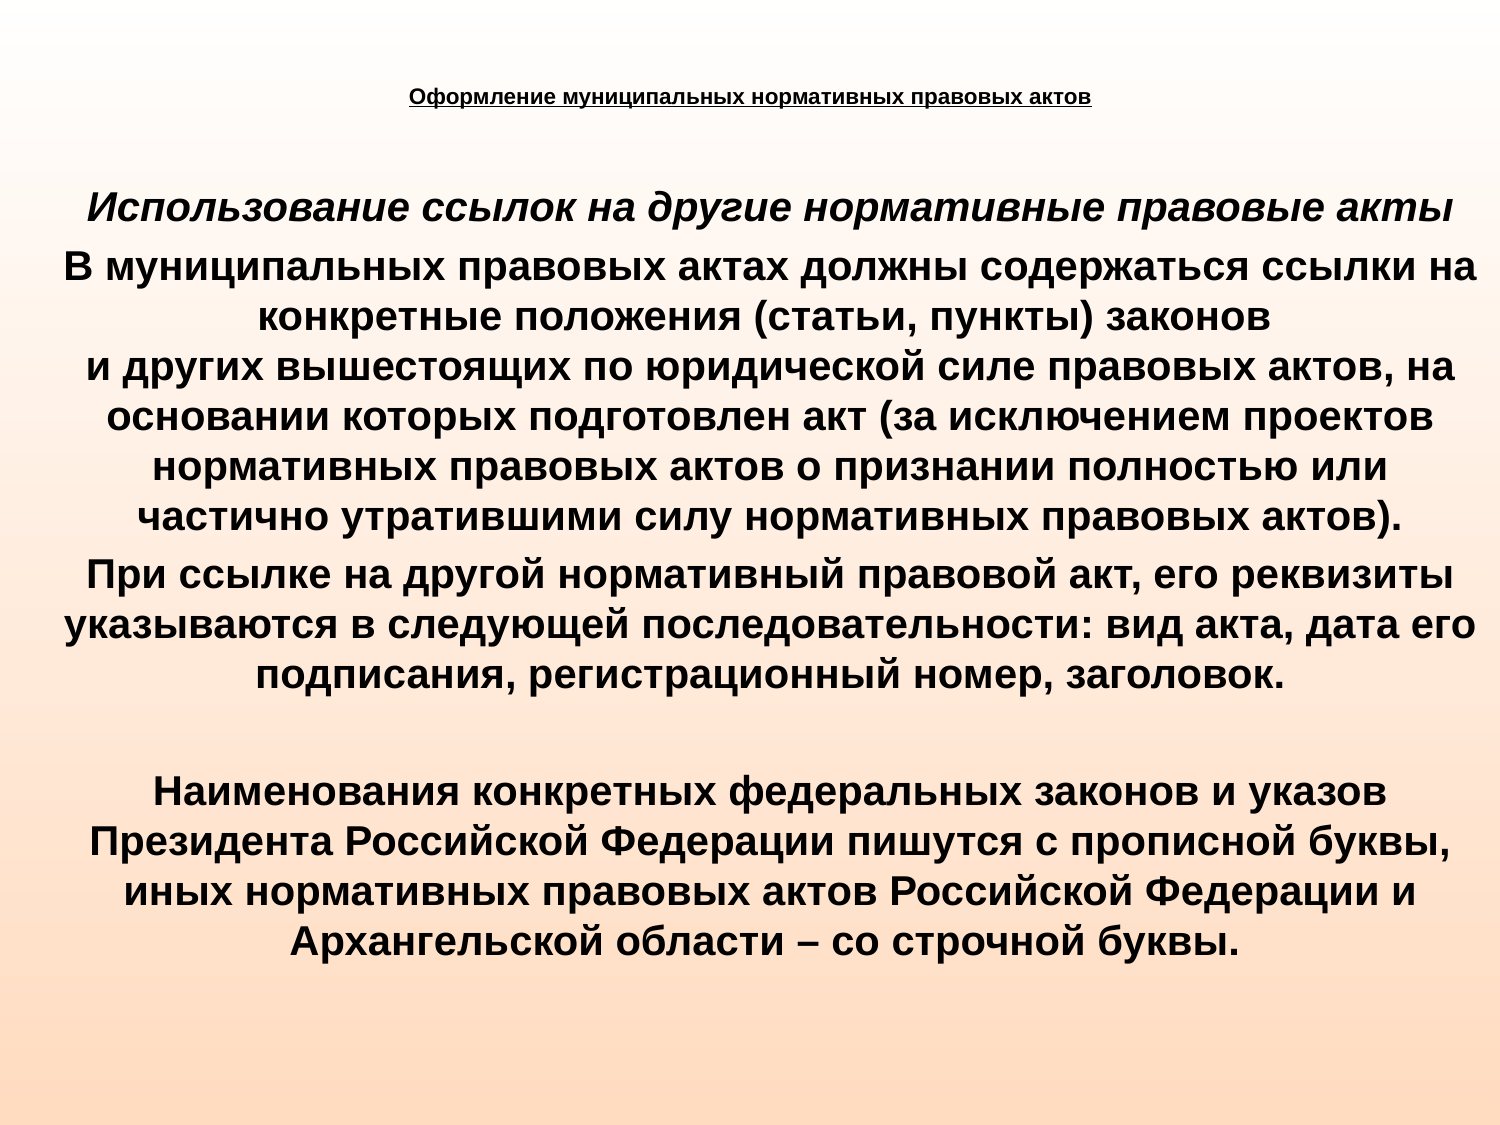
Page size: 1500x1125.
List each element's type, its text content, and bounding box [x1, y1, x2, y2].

title Оформление муниципальных нормативных правовых актов [17, 54, 1483, 138]
subtitle Использование ссылок на другие нормативные правовые акты В муниципальных правовых актах должны содержаться ссылки на конкретные положения (статьи, пункты) законов и других вышестоящих по юридической силе правовых актов, на основании которых подготовлен акт (за исключением проектов нормативных правовых актов о признании полностью или частично утратившими силу нормативных правовых актов). При ссылке на другой нормативный правовой акт, его реквизиты указываются в следующей последовательности: вид акта, дата его подписания, регистрационный номер, заголовок. Наименования конкретных федеральных законов и указов Президента Российской Федерации пишутся с прописной буквы, иных нормативных правовых актов Российской Федерации и Архангельской области – со строчной буквы. [40, 172, 1500, 1024]
